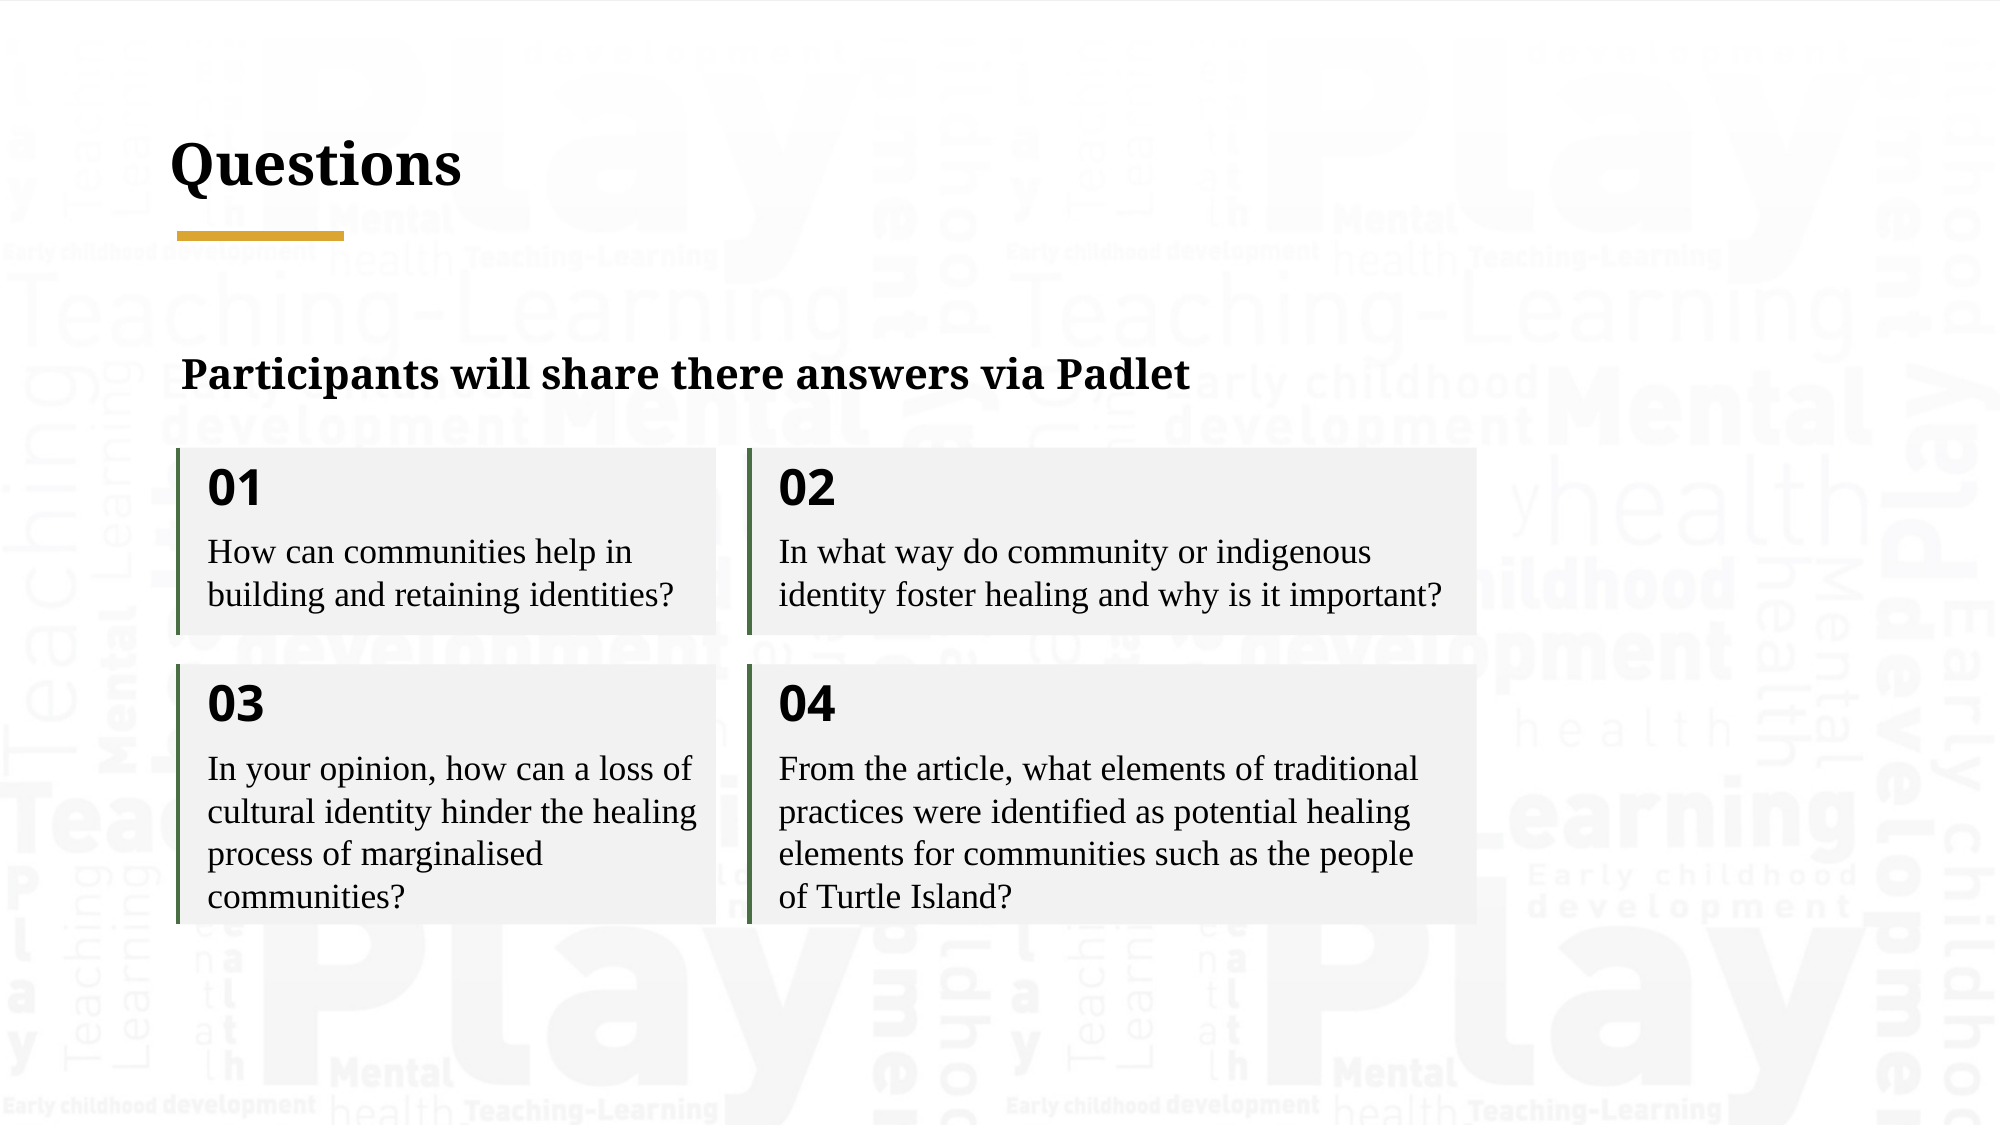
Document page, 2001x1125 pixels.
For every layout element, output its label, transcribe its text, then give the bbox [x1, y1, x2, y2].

text_box 01 [192, 447, 292, 523]
text_box [180, 664, 716, 925]
picture [0, 0, 2000, 1125]
text_box [752, 447, 1477, 636]
text_box 02 [763, 447, 863, 523]
text_box [180, 447, 716, 636]
text_box In your opinion, how can a loss of cultural identity hinder the healing process of marginalised communities? [192, 737, 716, 923]
text_box In what way do community or indigenous identity foster healing and why is it important? [763, 520, 1477, 621]
text_box Questions [154, 120, 1698, 205]
text_box From the article, what elements of traditional practices were identified as potential healing elements for communities such as the people of Turtle Island? [763, 737, 1464, 923]
text_box Participants will share there answers via Padlet [166, 340, 1388, 406]
text_box 03 [192, 664, 292, 740]
text_box [752, 664, 1477, 925]
text_box 04 [763, 664, 863, 740]
text_box How can communities help in building and retaining identities? [192, 520, 716, 621]
